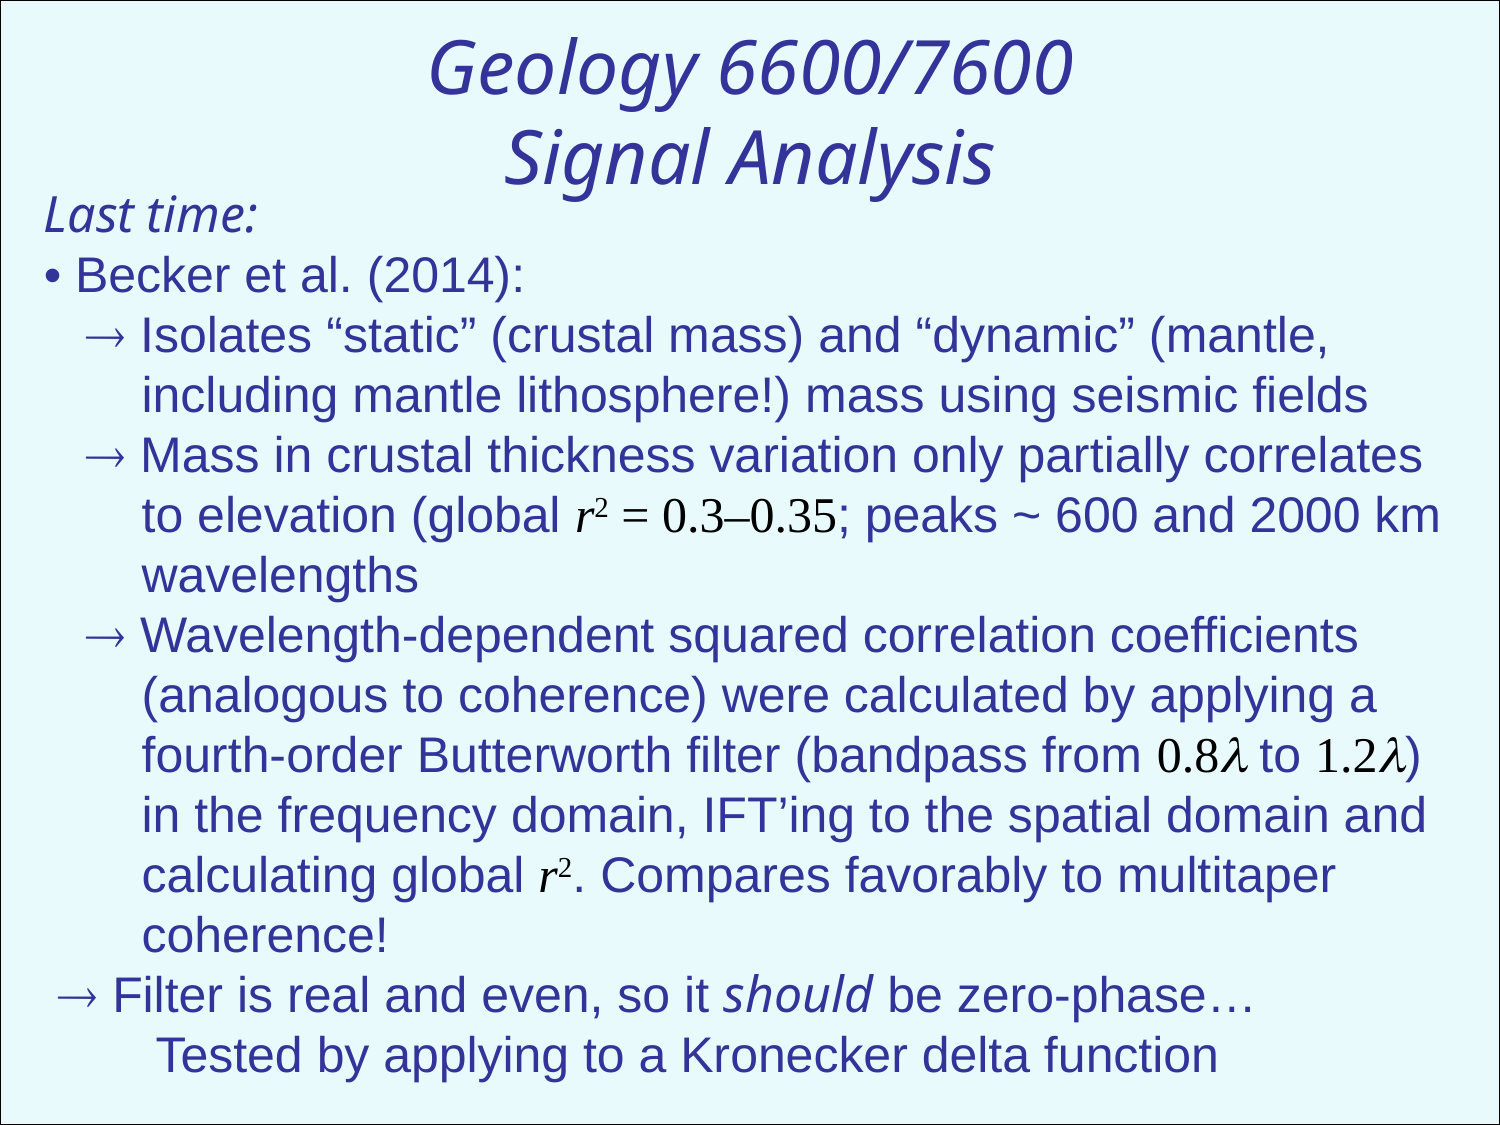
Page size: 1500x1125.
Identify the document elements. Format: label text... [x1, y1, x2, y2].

text_box Geology 6600/7600 Signal Analysis [412, 12, 1089, 174]
text_box Last time: • Becker et al. (2014):  Isolates “static” (crustal mass) and “dynamic” (mantle, including mantle lithosphere!) mass using seismic fields  Mass in crustal thickness variation only partially correlates to elevation (global r2 = 0.3–0.35; peaks ~ 600 and 2000 km wavelengths  Wavelength-dependent squared correlation coefficients (analogous to coherence) were calculated by applying a fourth-order Butterworth filter (bandpass from 0.8 to 1.2) in the frequency domain, IFT’ing to the spatial domain and calculating global r2. Compares favorably to multitaper coherence!  Filter is real and even, so it should be zero-phase… Tested by applying to a Kronecker delta function [28, 174, 1457, 1090]
text_box [0, 0, 1500, 1125]
